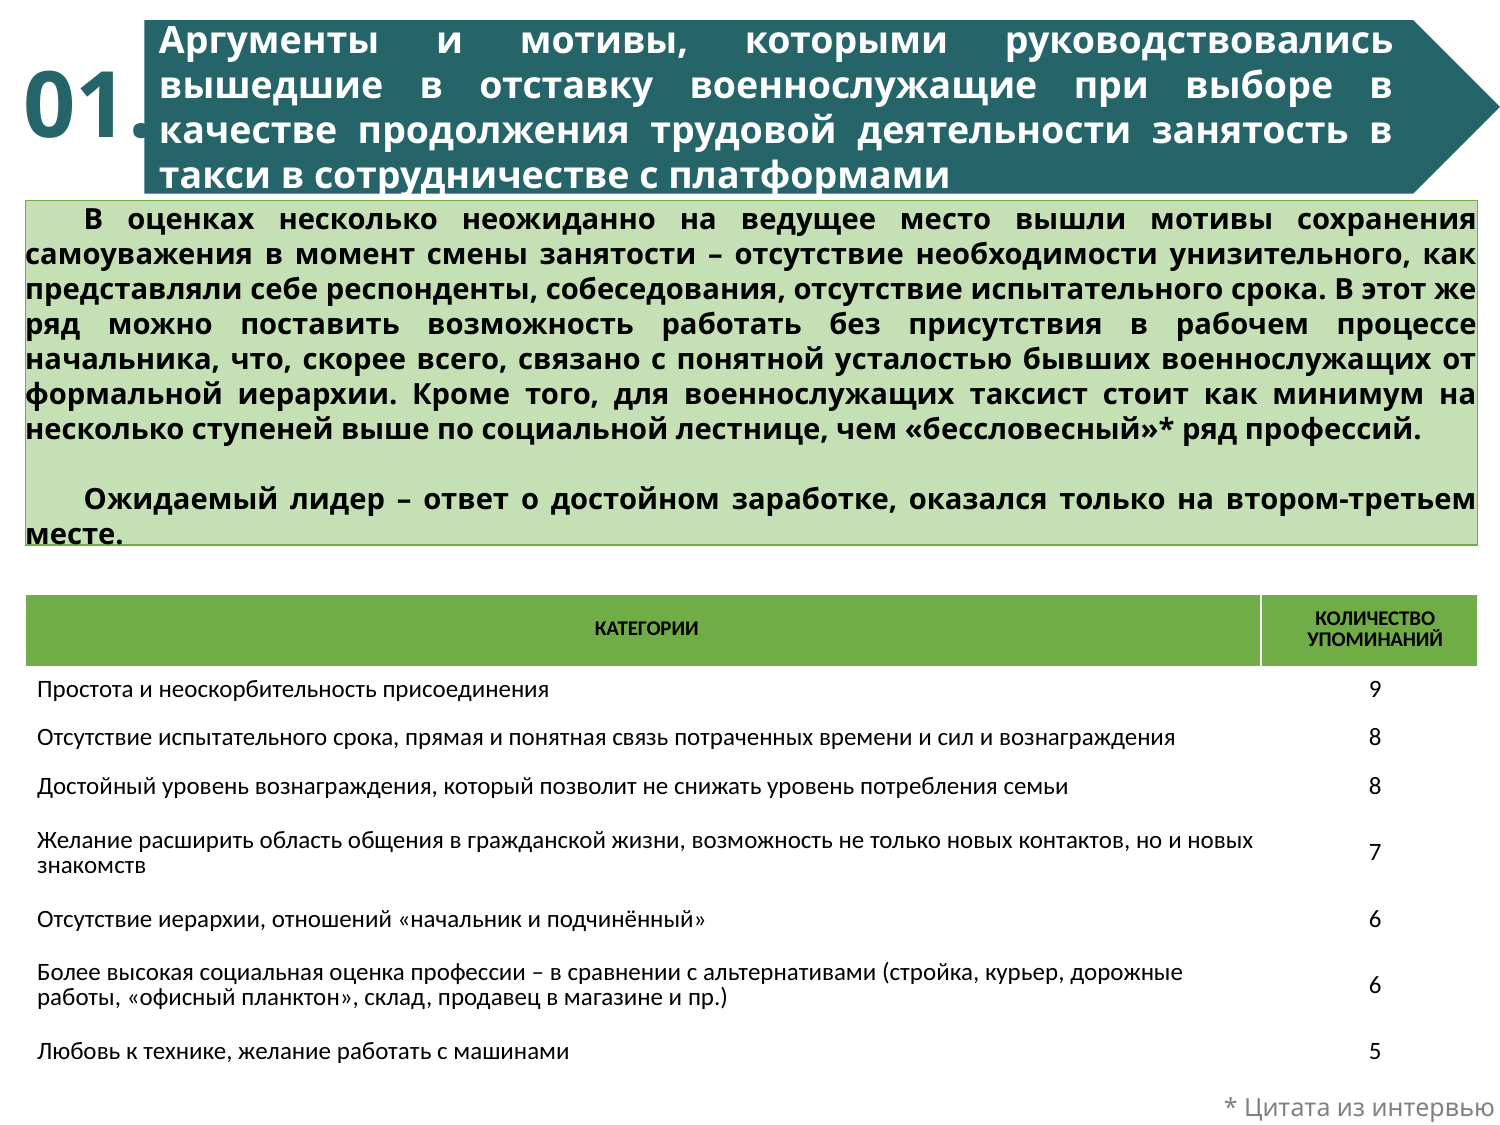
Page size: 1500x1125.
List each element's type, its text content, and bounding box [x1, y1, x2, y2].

table_cell 6 [1262, 897, 1477, 945]
table_cell Отсутствие испытательного срока, прямая и понятная связь потраченных времени и сил и вознаграждения [26, 716, 1260, 763]
table_cell 6 [1262, 946, 1477, 1028]
table_cell Более высокая социальная оценка профессии – в сравнении с альтернативами (стройка, курьер, дорожные работы, «офисный планктон», склад, продавец в магазине и пр.) [26, 946, 1260, 1028]
table_cell 8 [1262, 764, 1477, 812]
text_box * Цитата из интервью [1209, 1084, 1500, 1125]
table_header КОЛИЧЕСТВО УПОМИНАНИЙ [1262, 595, 1477, 666]
table_cell Любовь к технике, желание работать с машинами [26, 1029, 1260, 1077]
table_cell 7 [1262, 813, 1477, 896]
table_cell Простота и неоскорбительность присоединения [26, 667, 1260, 715]
text_box Аргументы и мотивы, которыми руководствовались вышедшие в отставку военнослужащие при выборе в качестве продолжения трудовой деятельности занятость в такси в сотрудничестве с платформами [144, 8, 1409, 200]
table_cell 5 [1262, 1029, 1477, 1077]
table_cell Достойный уровень вознаграждения, который позволит не снижать уровень потребления семьи [26, 764, 1260, 812]
text_box 01. [8, 38, 191, 164]
table_cell Желание расширить область общения в гражданской жизни, возможность не только новых контактов, но и новых знакомств [26, 813, 1260, 896]
table_cell Отсутствие иерархии, отношений «начальник и подчинённый» [26, 897, 1260, 945]
text_box В оценках несколько неожиданно на ведущее место вышли мотивы сохранения самоуважения в момент смены занятости – отсутствие необходимости унизительного, как представляли себе респонденты, собеседования, отсутствие испытательного срока. В этот же ряд можно поставить возможность работать без присутствия в рабочем процессе начальника, что, скорее всего, связано с понятной усталостью бывших военнослужащих от формальной иерархии. Кроме того, для военнослужащих таксист стоит как минимум на несколько ступеней выше по социальной лестнице, чем «бессловесный»* ряд профессий. Ожидаемый лидер – ответ о достойном заработке, оказался только на втором-третьем месте. [25, 200, 1478, 546]
table_header КАТЕГОРИИ [26, 595, 1260, 666]
table_cell 8 [1262, 716, 1477, 763]
table_cell 9 [1262, 667, 1477, 715]
text_box [1409, 19, 1500, 195]
